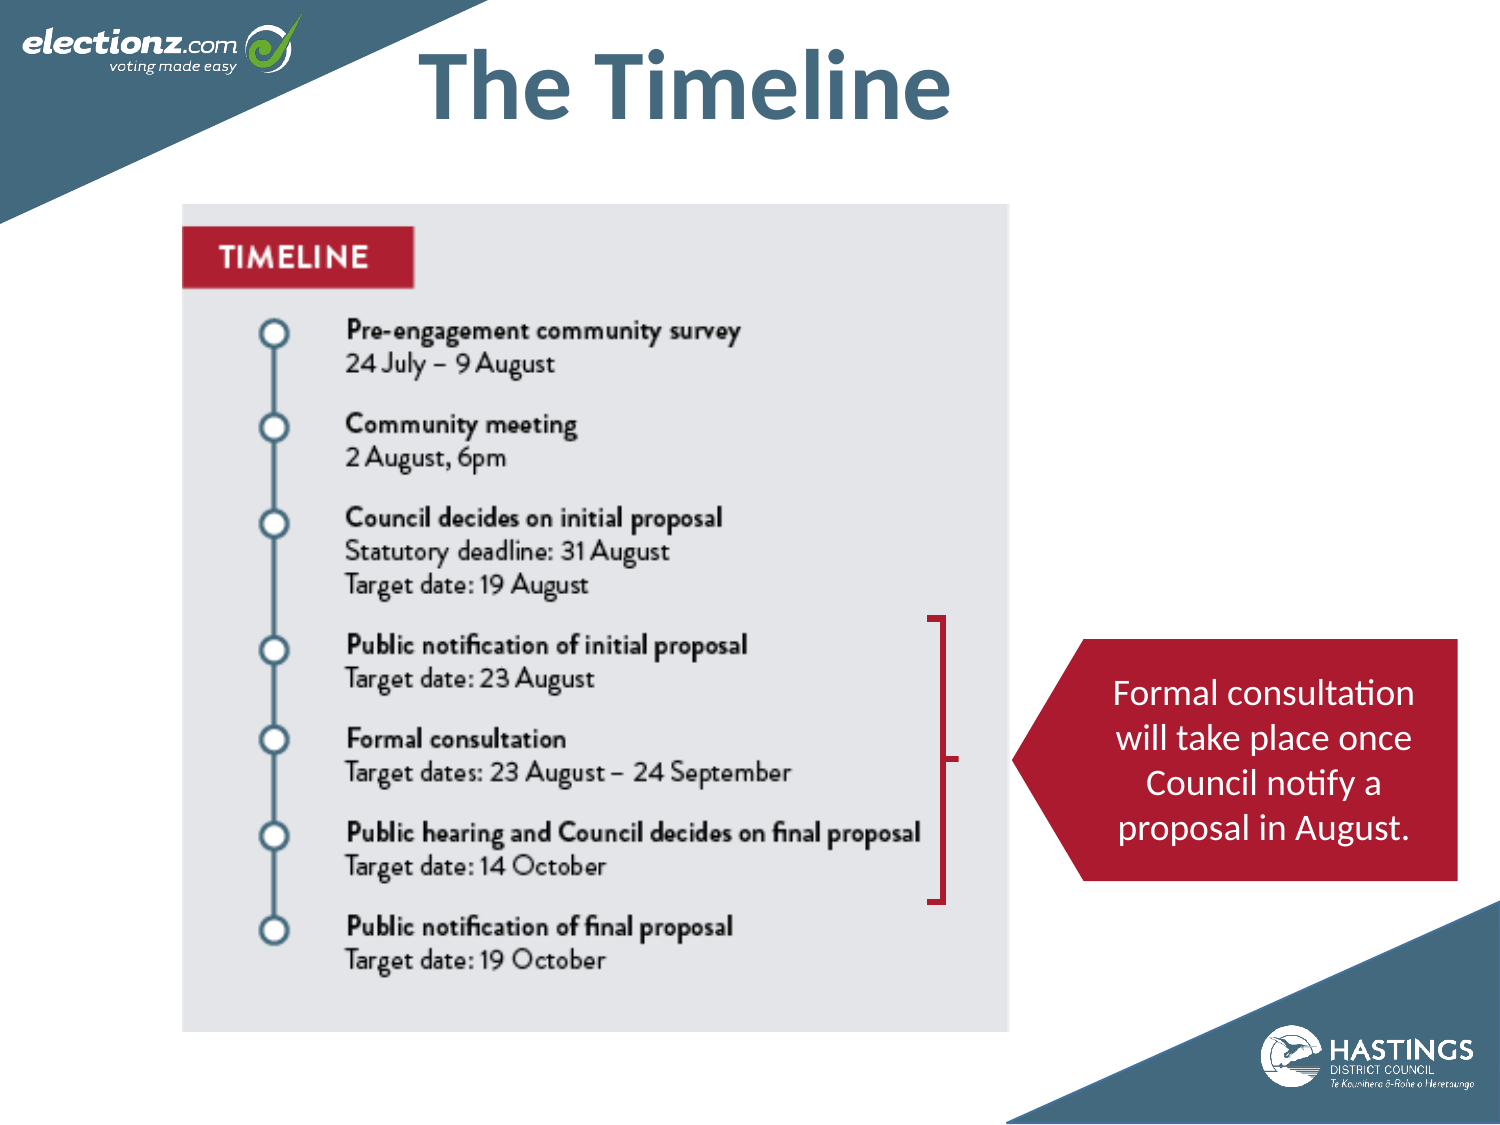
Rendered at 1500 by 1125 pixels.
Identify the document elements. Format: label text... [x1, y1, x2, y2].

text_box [182, 204, 1457, 1033]
picture [19, 10, 306, 75]
text_box The Timeline [404, 42, 1347, 147]
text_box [1006, 901, 1500, 1124]
